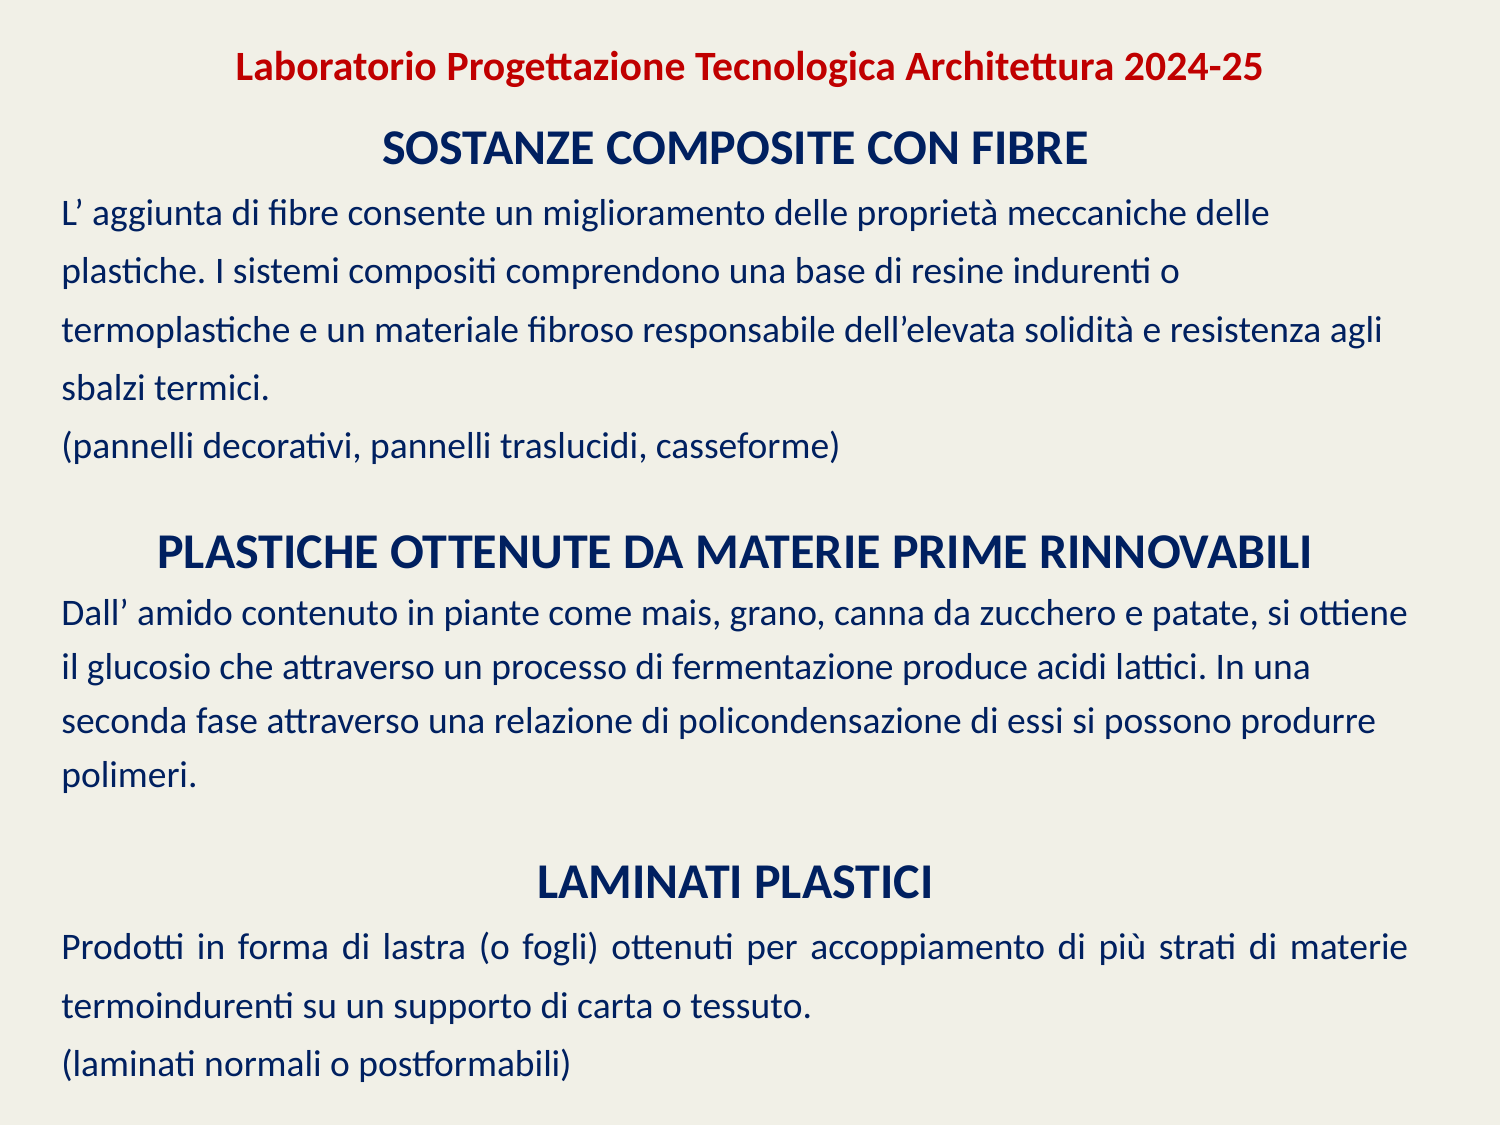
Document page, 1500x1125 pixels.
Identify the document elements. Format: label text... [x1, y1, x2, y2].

text_box SOSTANZE COMPOSITE CON FIBRE L’ aggiunta di fibre consente un miglioramento delle proprietà meccaniche delle plastiche. I sistemi compositi comprendono una base di resine indurenti o termoplastiche e un materiale fibroso responsabile dell’elevata solidità e resistenza agli sbalzi termici. (pannelli decorativi, pannelli traslucidi, casseforme) PLASTICHE OTTENUTE DA MATERIE PRIME RINNOVABILI Dall’ amido contenuto in piante come mais, grano, canna da zucchero e patate, si ottiene il glucosio che attraverso un processo di fermentazione produce acidi lattici. In una seconda fase attraverso una relazione di policondensazione di essi si possono produrre polimeri. LAMINATI PLASTICI Prodotti in forma di lastra (o fogli) ottenuti per accoppiamento di più strati di materie termoindurenti su un supporto di carta o tessuto. (laminati normali o postformabili) [46, 84, 1425, 996]
text_box Laboratorio Progettazione Tecnologica Architettura 2024-25 [97, 10, 1403, 118]
